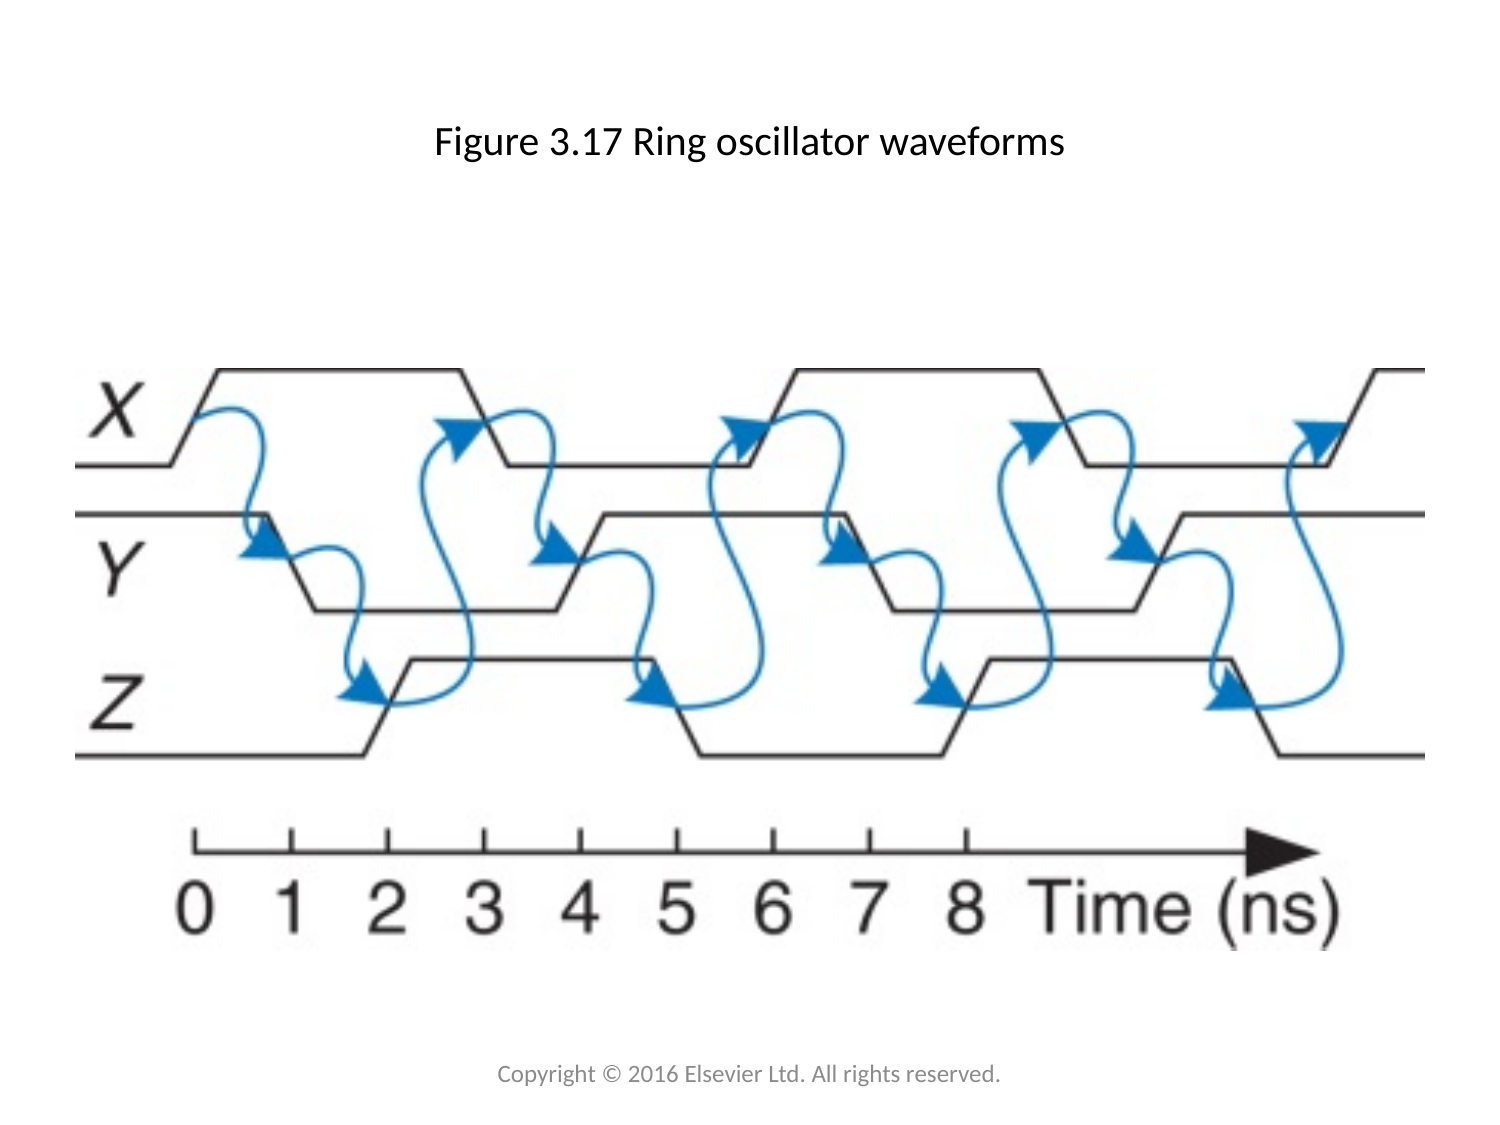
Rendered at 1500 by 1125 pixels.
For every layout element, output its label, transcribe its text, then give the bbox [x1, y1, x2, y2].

picture [74, 368, 1426, 951]
footer Copyright © 2016 Elsevier Ltd. All rights reserved. [431, 1042, 1069, 1103]
title Figure 3.17 Ring oscillator waveforms [75, 45, 1425, 233]
